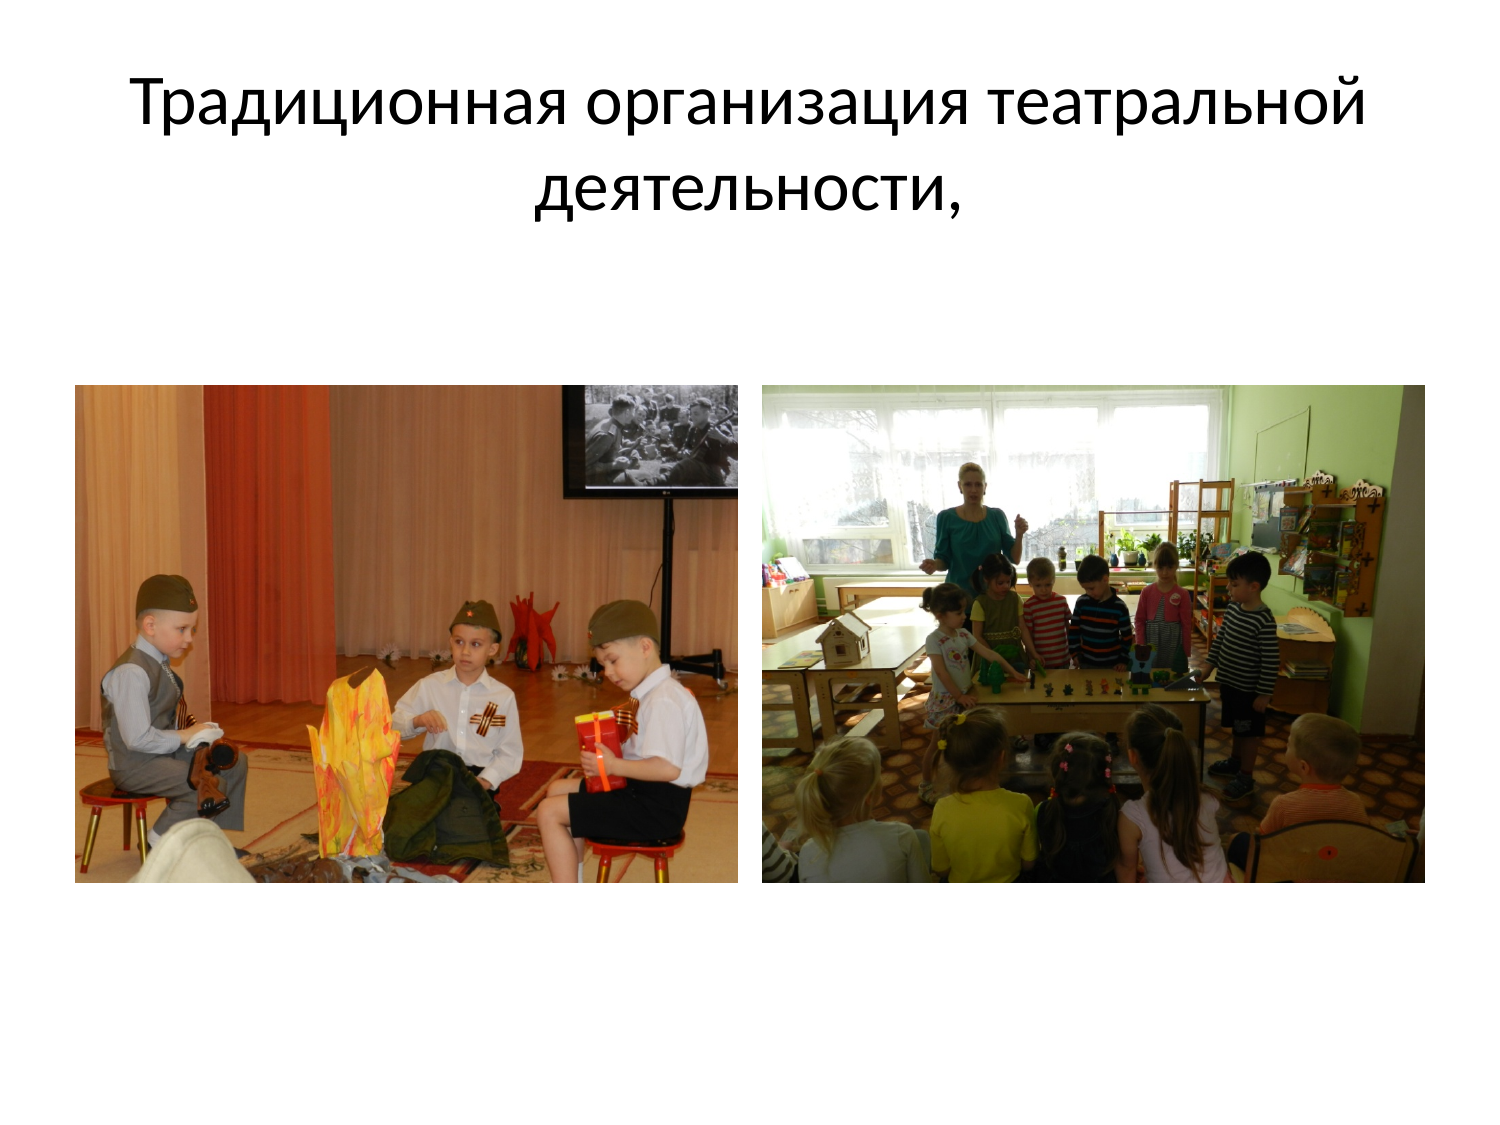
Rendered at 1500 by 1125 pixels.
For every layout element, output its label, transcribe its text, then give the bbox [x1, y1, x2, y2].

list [74, 384, 738, 883]
title Традиционная организация театральной деятельности, [75, 45, 1425, 233]
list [762, 384, 1426, 883]
